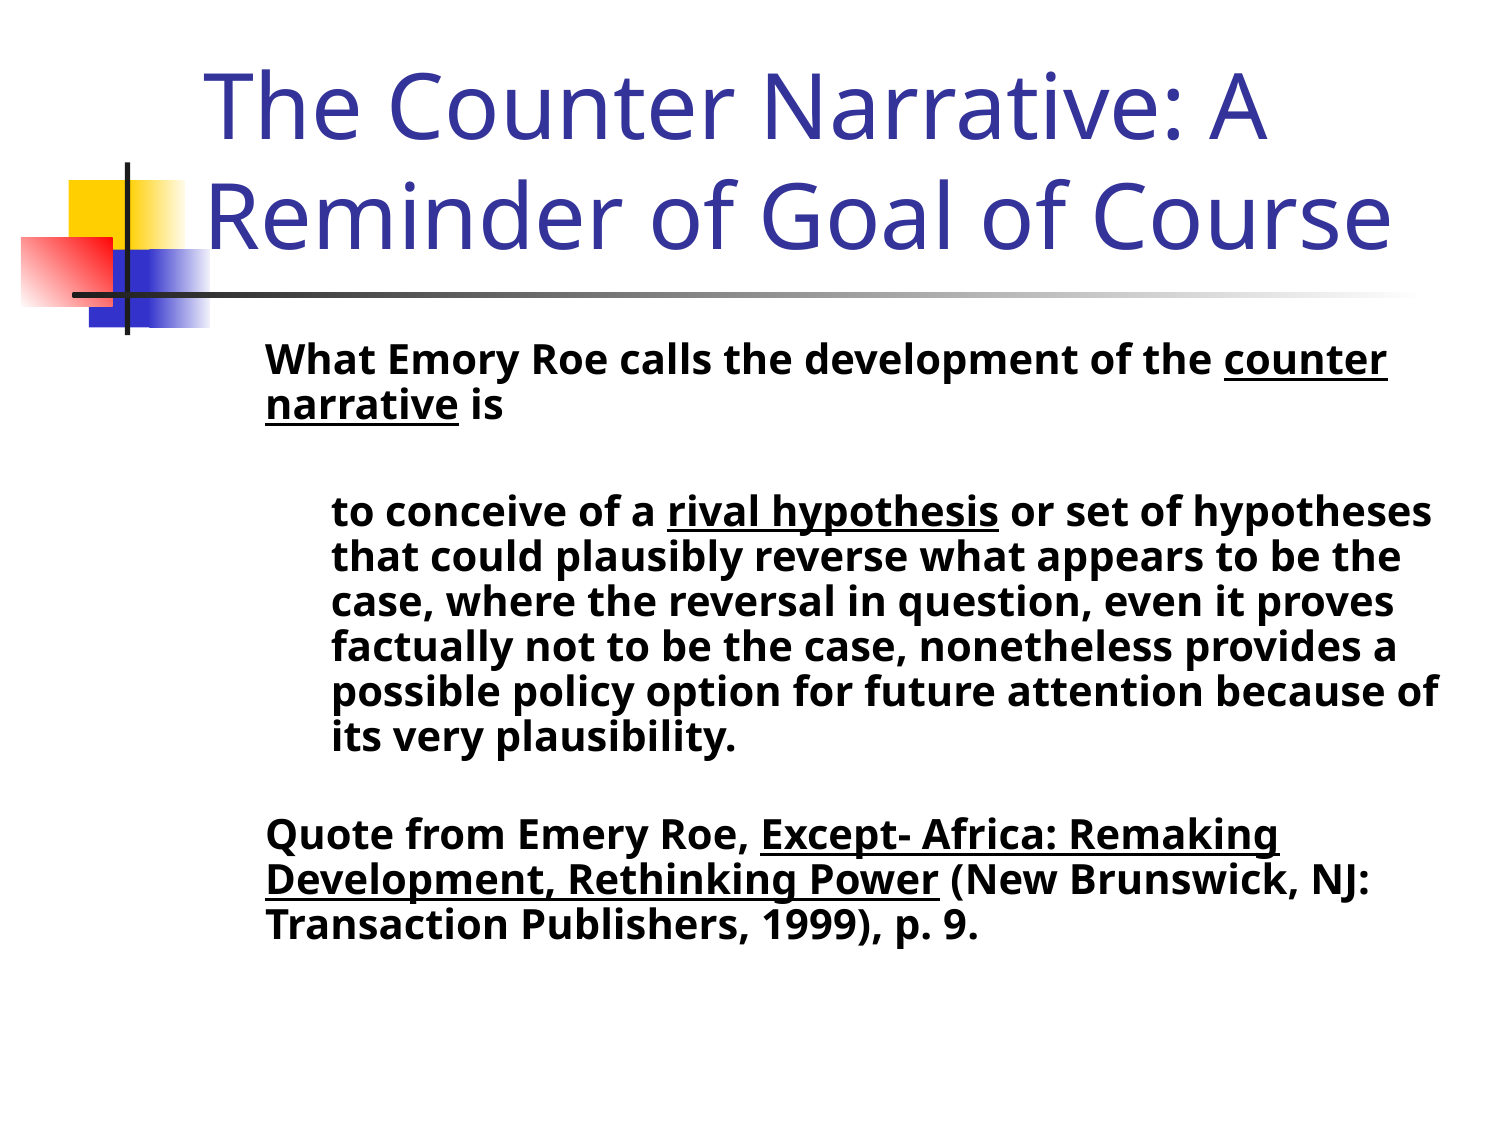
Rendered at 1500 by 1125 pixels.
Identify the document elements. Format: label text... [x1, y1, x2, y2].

title The Counter Narrative: A Reminder of Goal of Course [188, 35, 1468, 275]
list What Emory Roe calls the development of the counter narrative is to conceive of a rival hypothesis or set of hypotheses that could plausibly reverse what appears to be the case, where the reversal in question, even it proves factually not to be the case, nonetheless provides a possible policy option for future attention because of its very plausibility. Quote from Emery Roe, Except- Africa: Remaking Development, Rethinking Power (New Brunswick, NJ: Transaction Publishers, 1999), p. 9. [193, 331, 1469, 1006]
